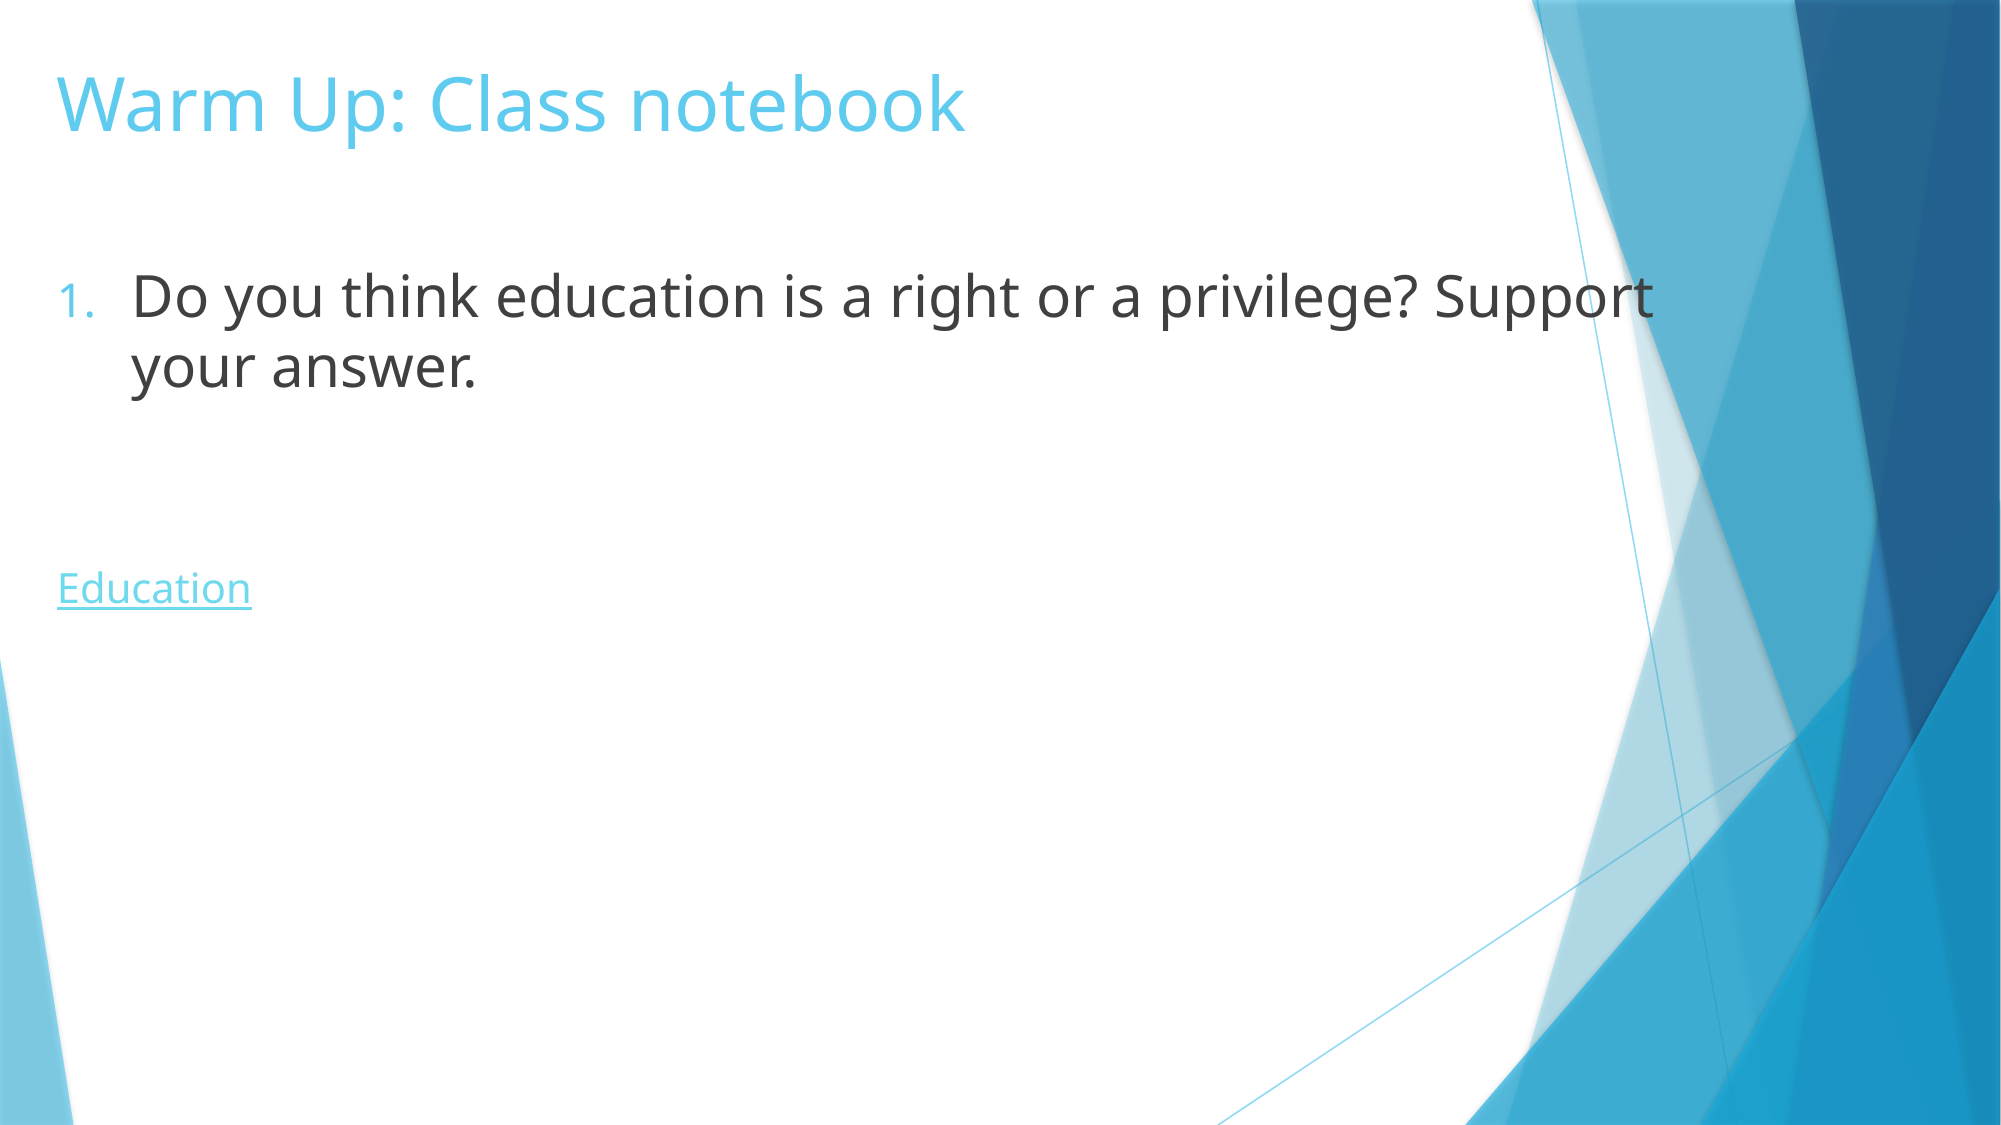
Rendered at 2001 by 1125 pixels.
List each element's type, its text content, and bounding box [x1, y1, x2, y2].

list Do you think education is a right or a privilege? Support your answer. Education [41, 251, 1785, 992]
title Warm Up: Class notebook [41, 49, 1453, 157]
